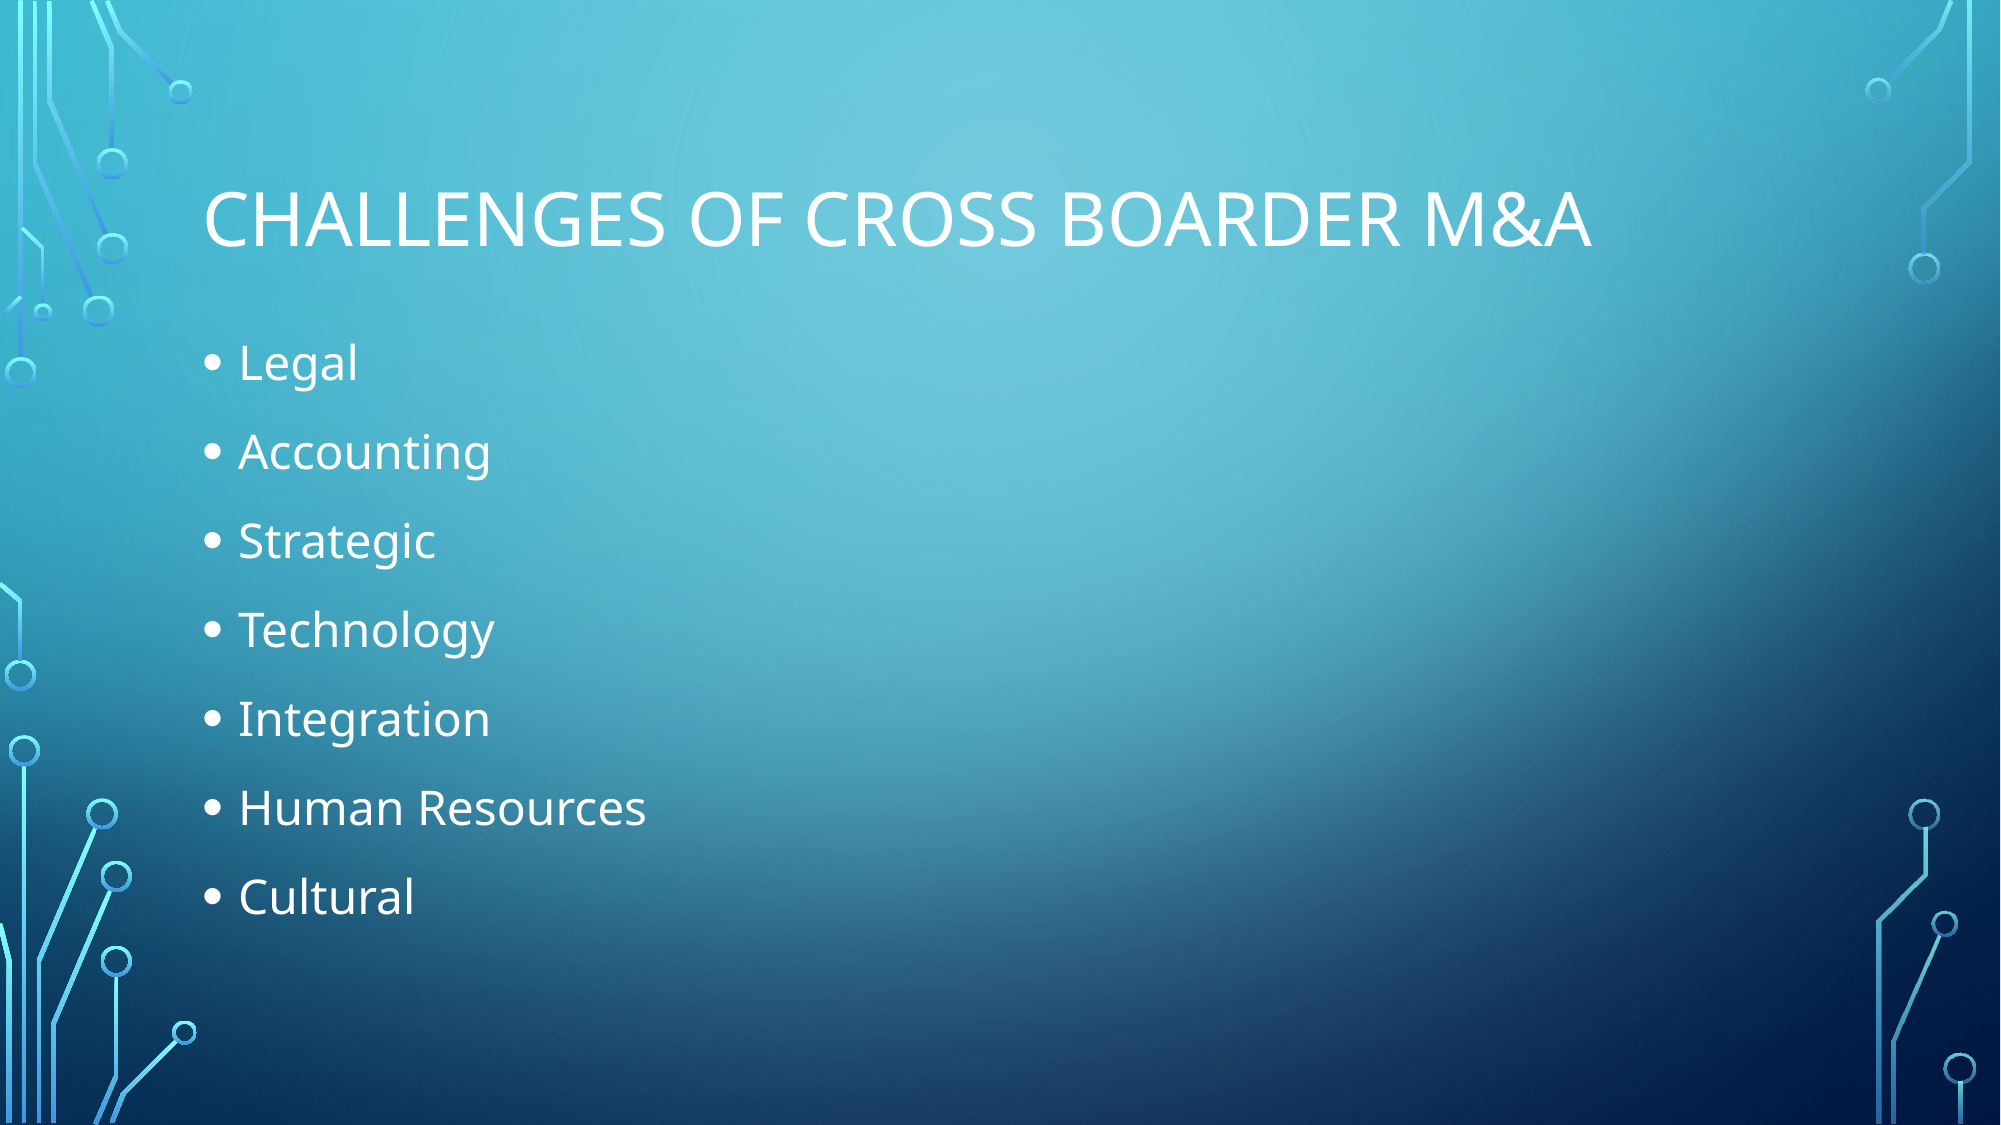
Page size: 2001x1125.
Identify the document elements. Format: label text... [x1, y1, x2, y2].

title Challenges of cross boarder M&A [187, 101, 1813, 313]
list Legal Accounting Strategic Technology Integration Human Resources Cultural [187, 313, 1813, 938]
